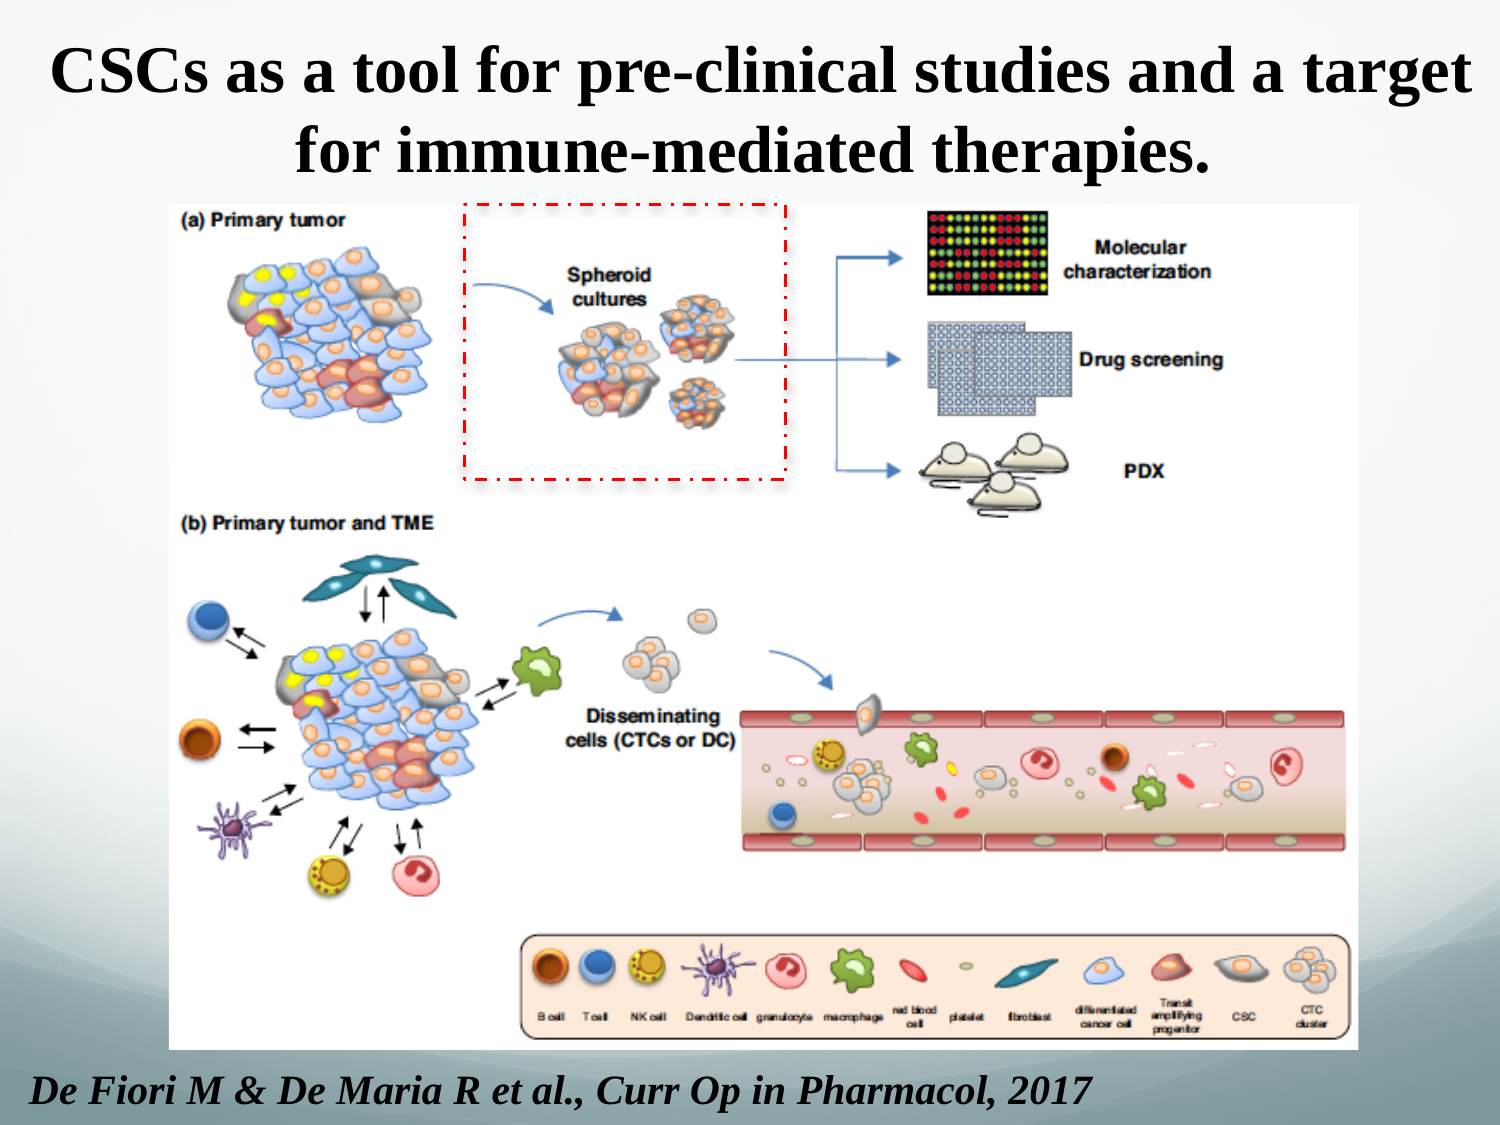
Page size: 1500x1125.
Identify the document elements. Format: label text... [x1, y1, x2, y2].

title CSCs as a tool for pre-clinical studies and a target for immune-mediated therapies. [24, 56, 1500, 194]
text_box De Fiori M & De Maria R et al., Curr Op in Pharmacol, 2017 [14, 1055, 1159, 1125]
picture [168, 203, 1359, 1051]
